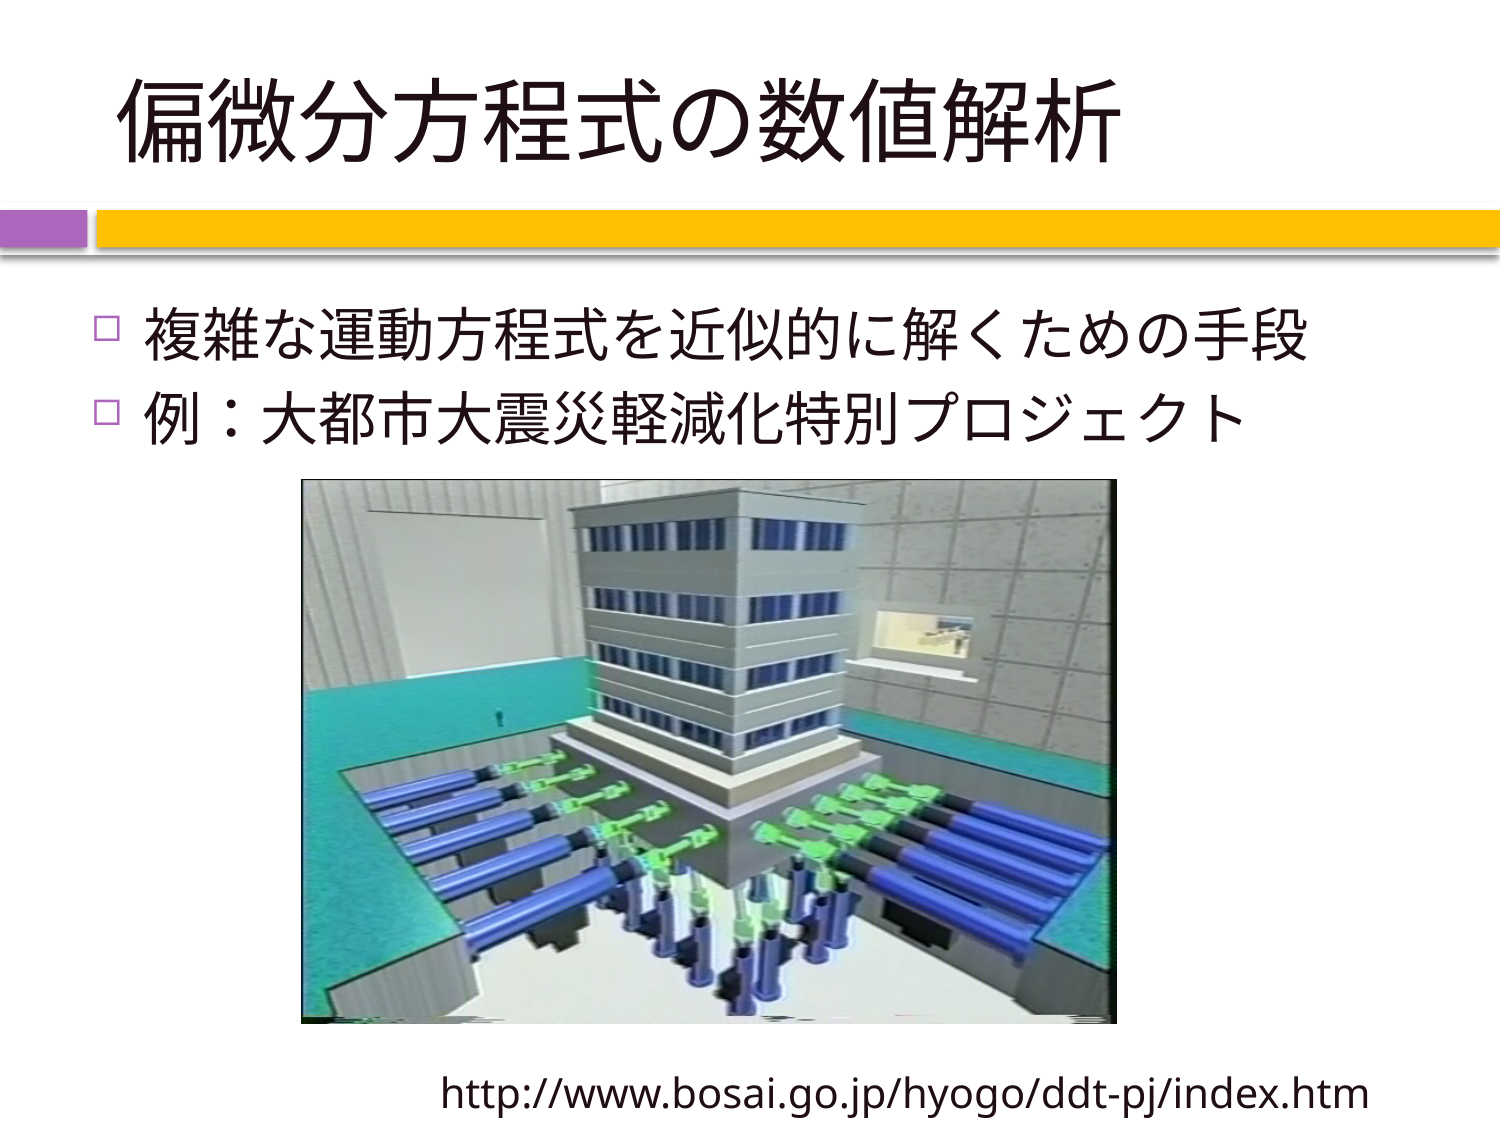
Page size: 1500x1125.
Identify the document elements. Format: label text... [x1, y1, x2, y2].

list 複雑な運動方程式を近似的に解くための手段 例：大都市大震災軽減化特別プロジェクト [76, 290, 1459, 1029]
text_box http://www.bosai.go.jp/hyogo/ddt-pj/index.htm [425, 1059, 1500, 1125]
picture [300, 479, 1117, 1024]
title 偏微分方程式の数値解析 [100, 37, 1438, 200]
